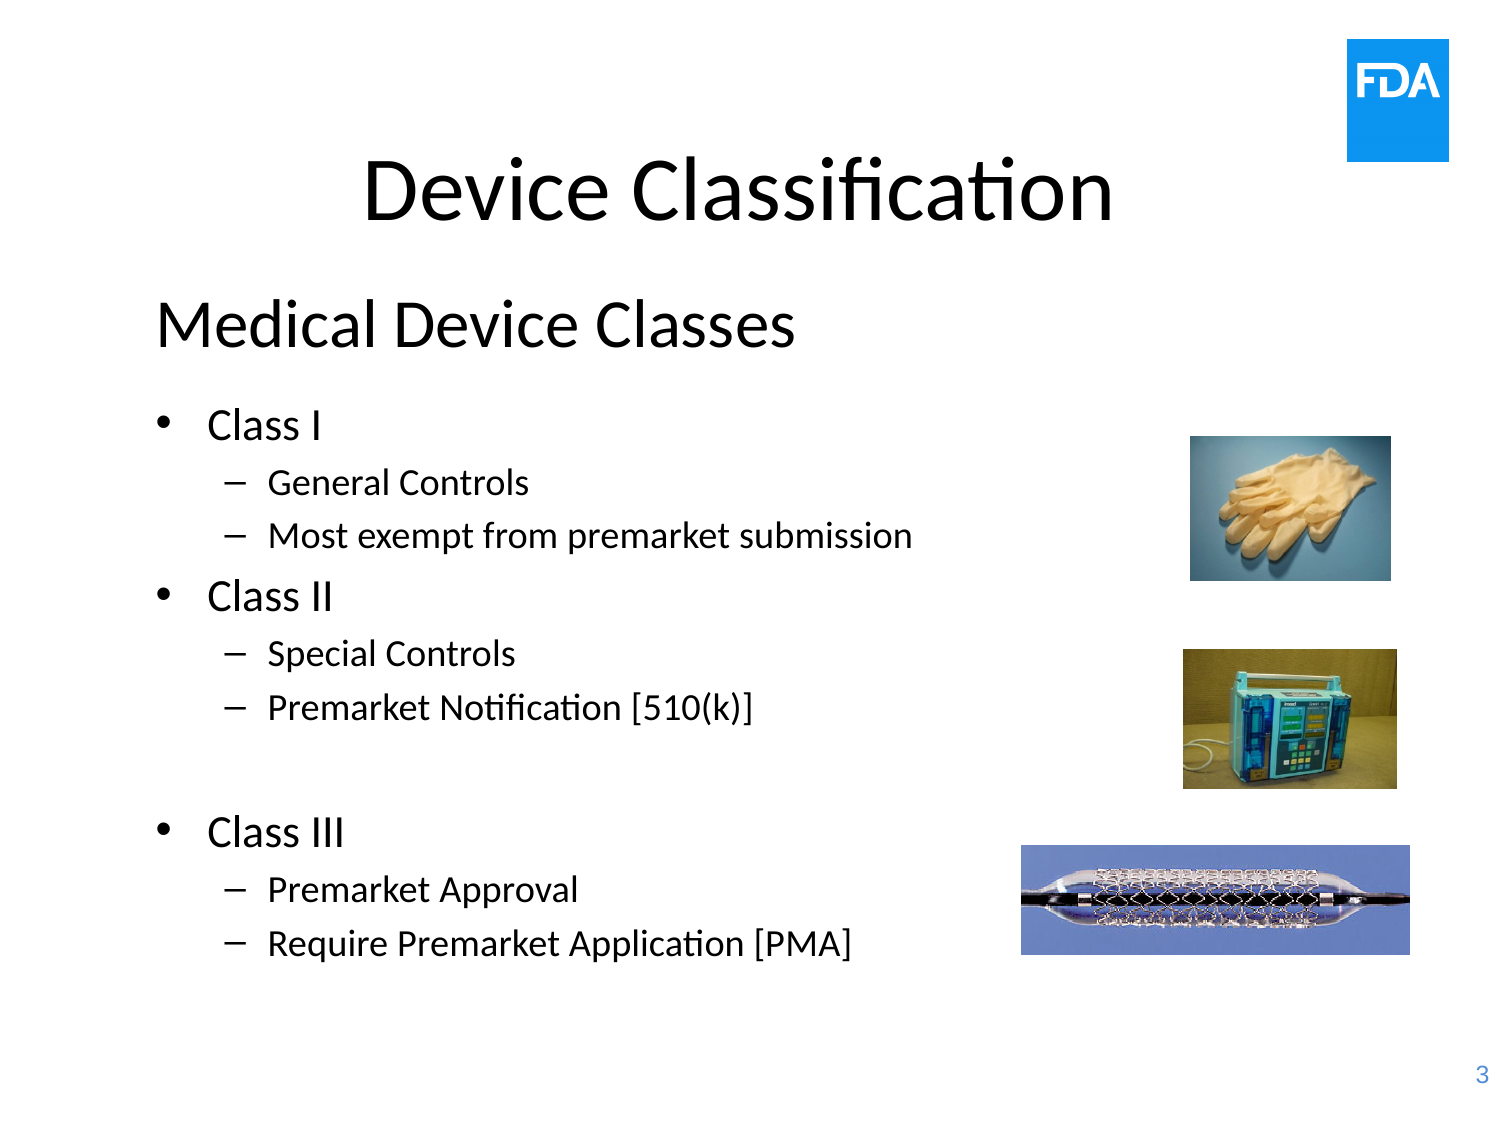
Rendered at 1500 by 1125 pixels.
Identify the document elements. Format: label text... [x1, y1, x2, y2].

picture [1347, 39, 1449, 162]
picture [1021, 845, 1410, 955]
picture [1190, 435, 1391, 582]
title Device Classification [41, 107, 1438, 260]
list Medical Device Classes Class I General Controls Most exempt from premarket submission Class II Special Controls Premarket Notification [510(k)] Class III Premarket Approval Require Premarket Application [PMA] [140, 270, 1291, 976]
picture [1183, 649, 1397, 789]
